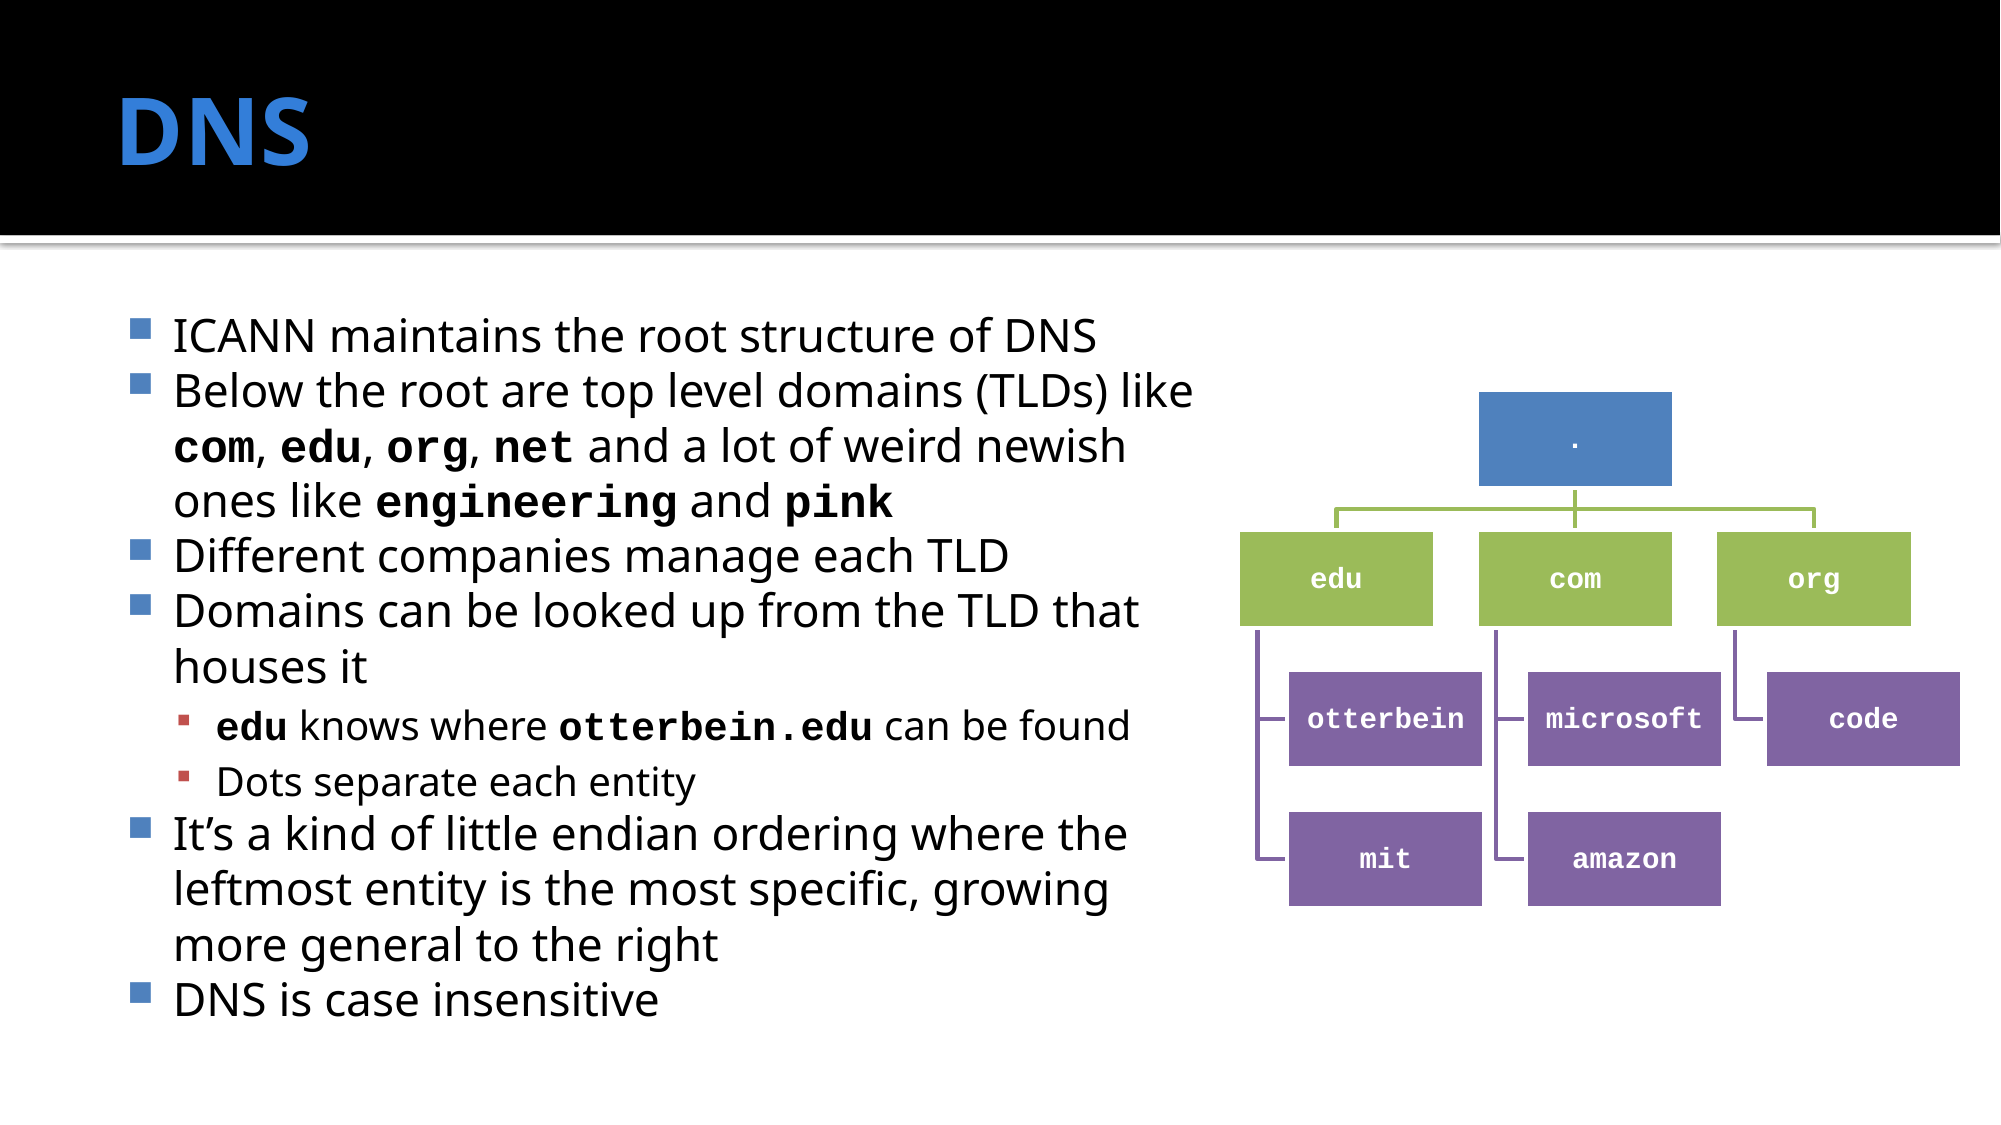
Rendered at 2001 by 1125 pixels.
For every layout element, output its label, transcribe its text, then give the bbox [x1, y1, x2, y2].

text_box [1237, 290, 1963, 1008]
title DNS [99, 25, 1900, 231]
list ICANN maintains the root structure of DNS Below the root are top level domains (TLDs) like com, edu, org, net and a lot of weird newish ones like engineering and pink Different companies manage each TLD Domains can be looked up from the TLD that houses it edu knows where otterbein.edu can be found Dots separate each entity It’s a kind of little endian ordering where the leftmost entity is the most specific, growing more general to the right DNS is case insensitive [99, 291, 1213, 1050]
